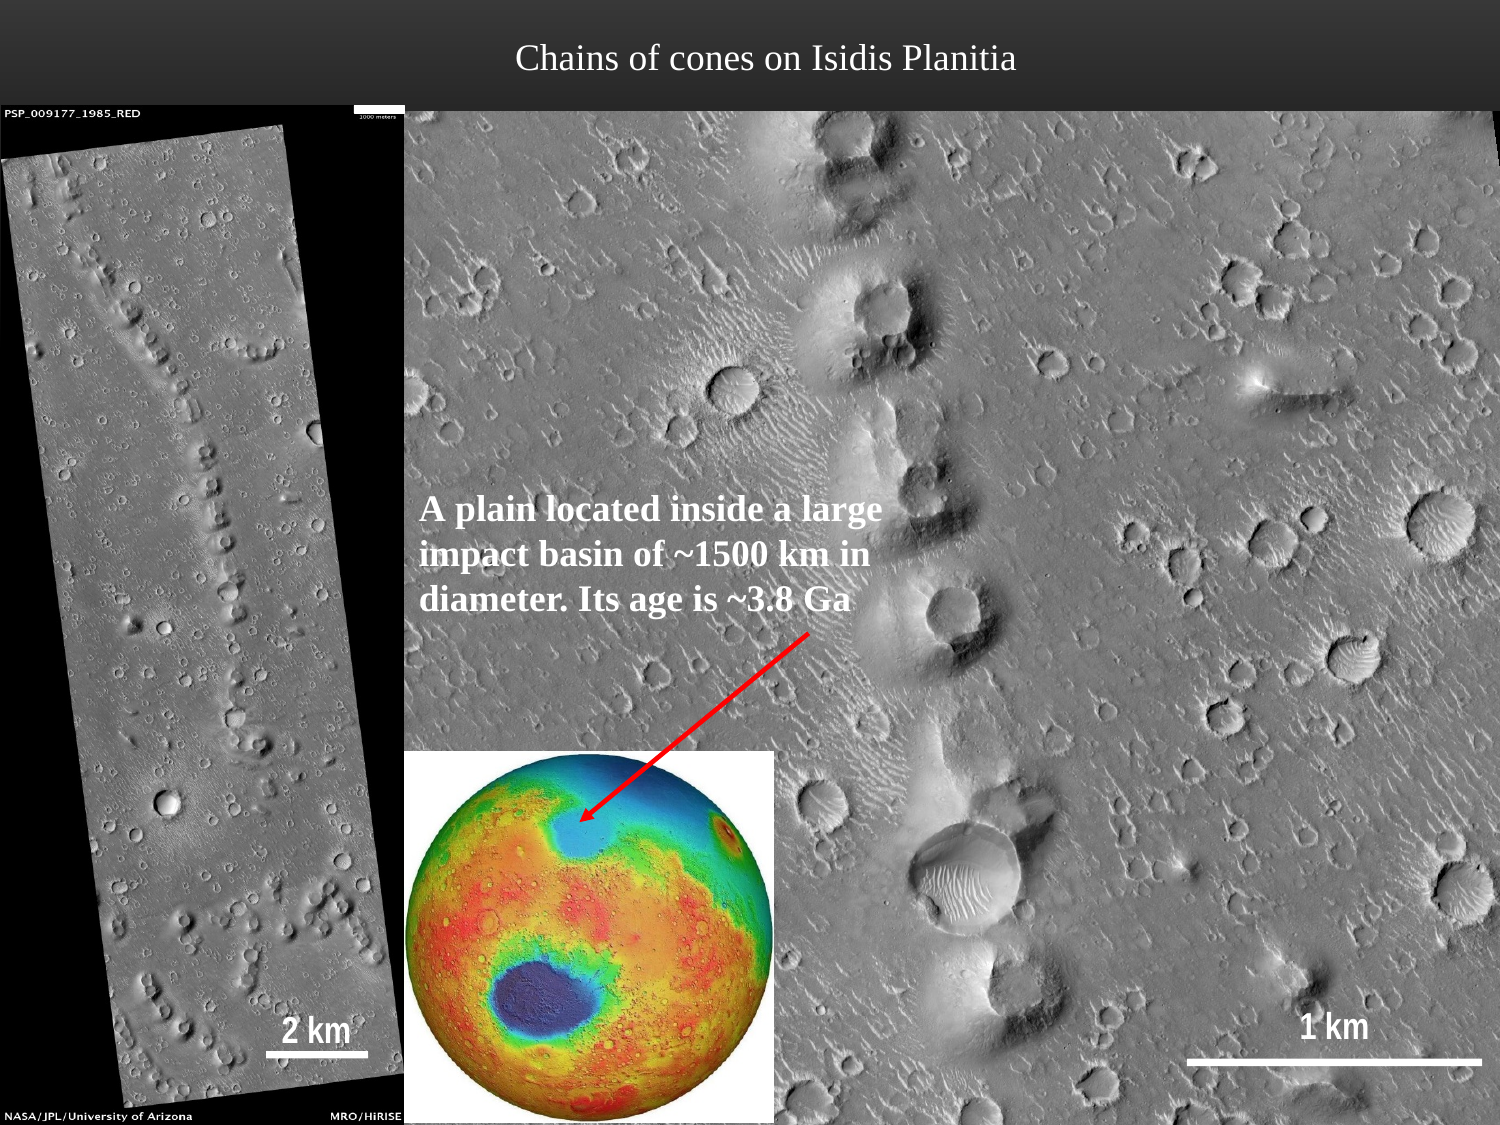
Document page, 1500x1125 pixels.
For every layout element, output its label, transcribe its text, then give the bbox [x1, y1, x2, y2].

picture [0, 0, 1500, 1125]
text_box Chains of cones on Isidis Planitia [500, 26, 1156, 86]
